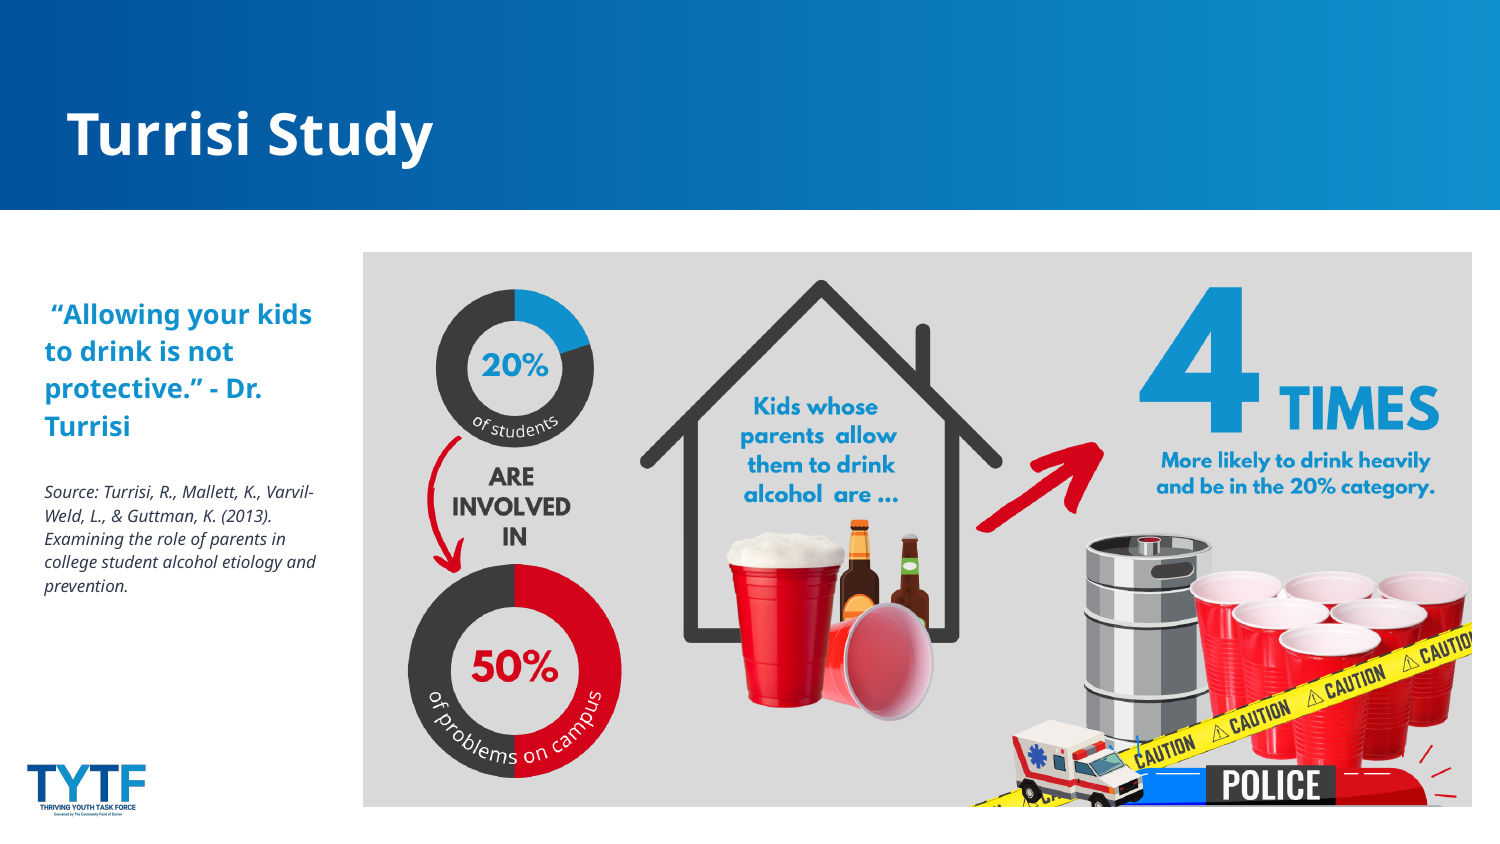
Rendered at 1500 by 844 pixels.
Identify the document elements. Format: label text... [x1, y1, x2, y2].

title Turrisi Study [51, 82, 1449, 185]
picture [17, 744, 159, 830]
list “Allowing your kids to drink is not protective.” - Dr. Turrisi Source: Turrisi, R., Mallett, K., Varvil-Weld, L., & Guttman, K. (2013). Examining the role of parents in college student alcohol etiology and prevention. [29, 277, 343, 783]
picture [363, 252, 1472, 808]
